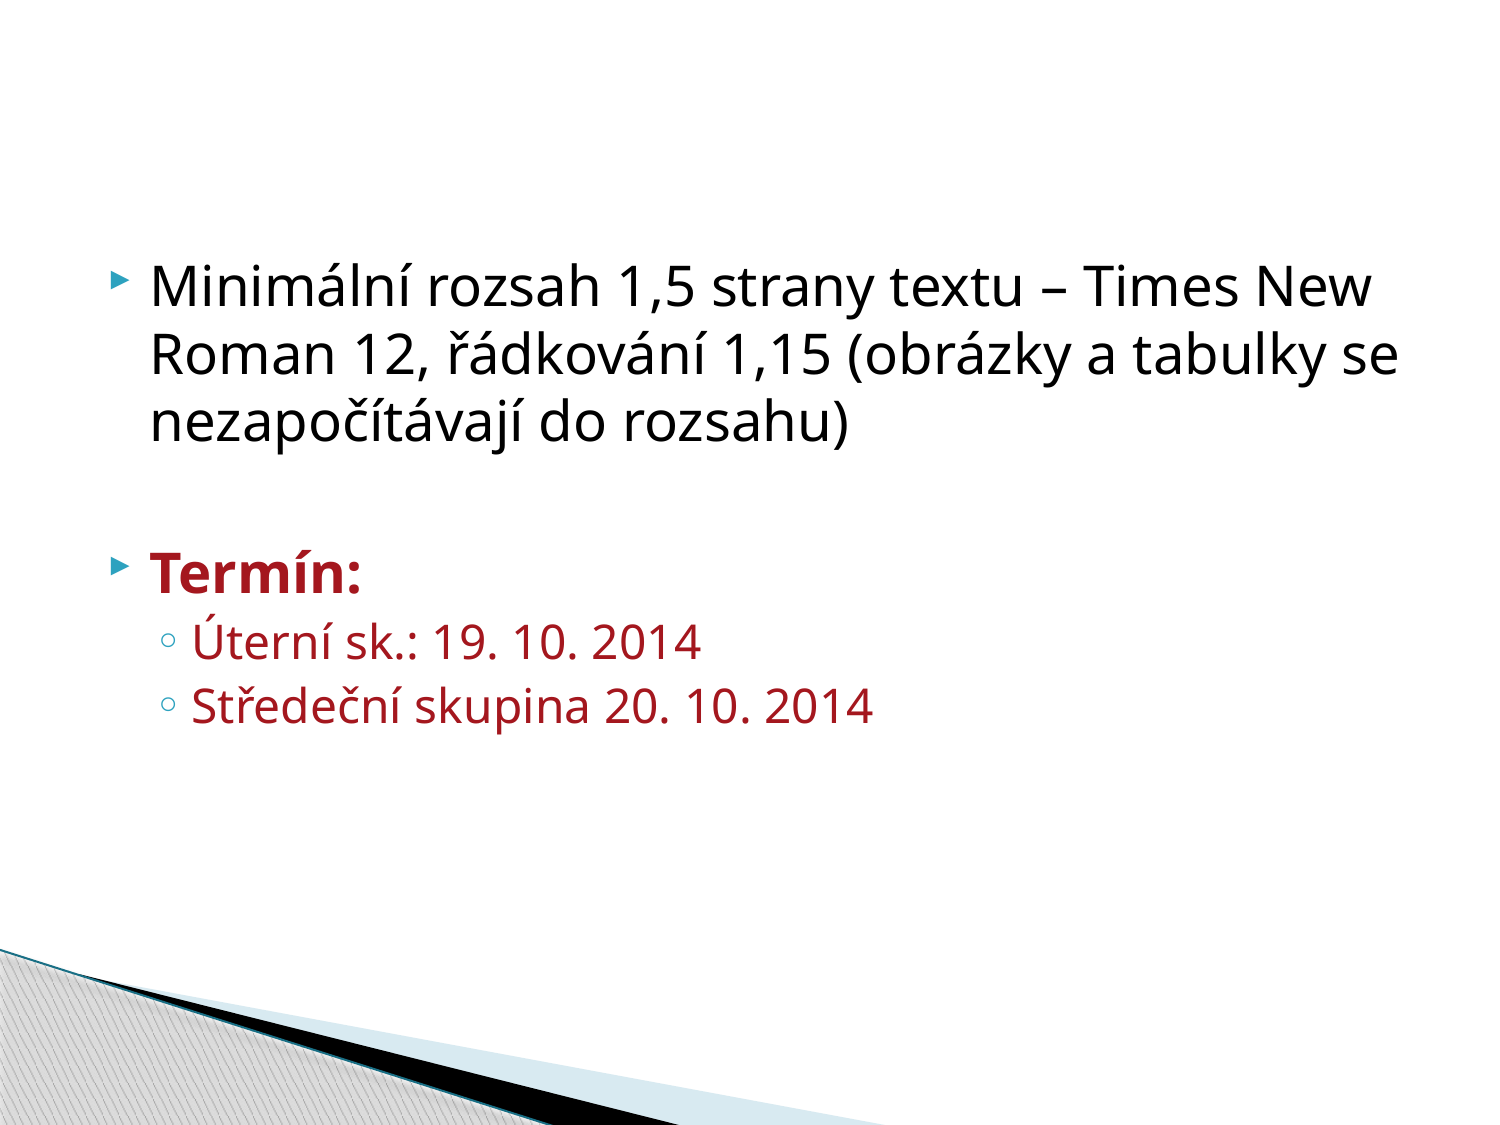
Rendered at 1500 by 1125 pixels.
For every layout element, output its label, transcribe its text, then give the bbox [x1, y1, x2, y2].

list Minimální rozsah 1,5 strany textu – Times New Roman 12, řádkování 1,15 (obrázky a tabulky se nezapočítávají do rozsahu) Termín: Úterní sk.: 19. 10. 2014 Středeční skupina 20. 10. 2014 [75, 243, 1425, 986]
